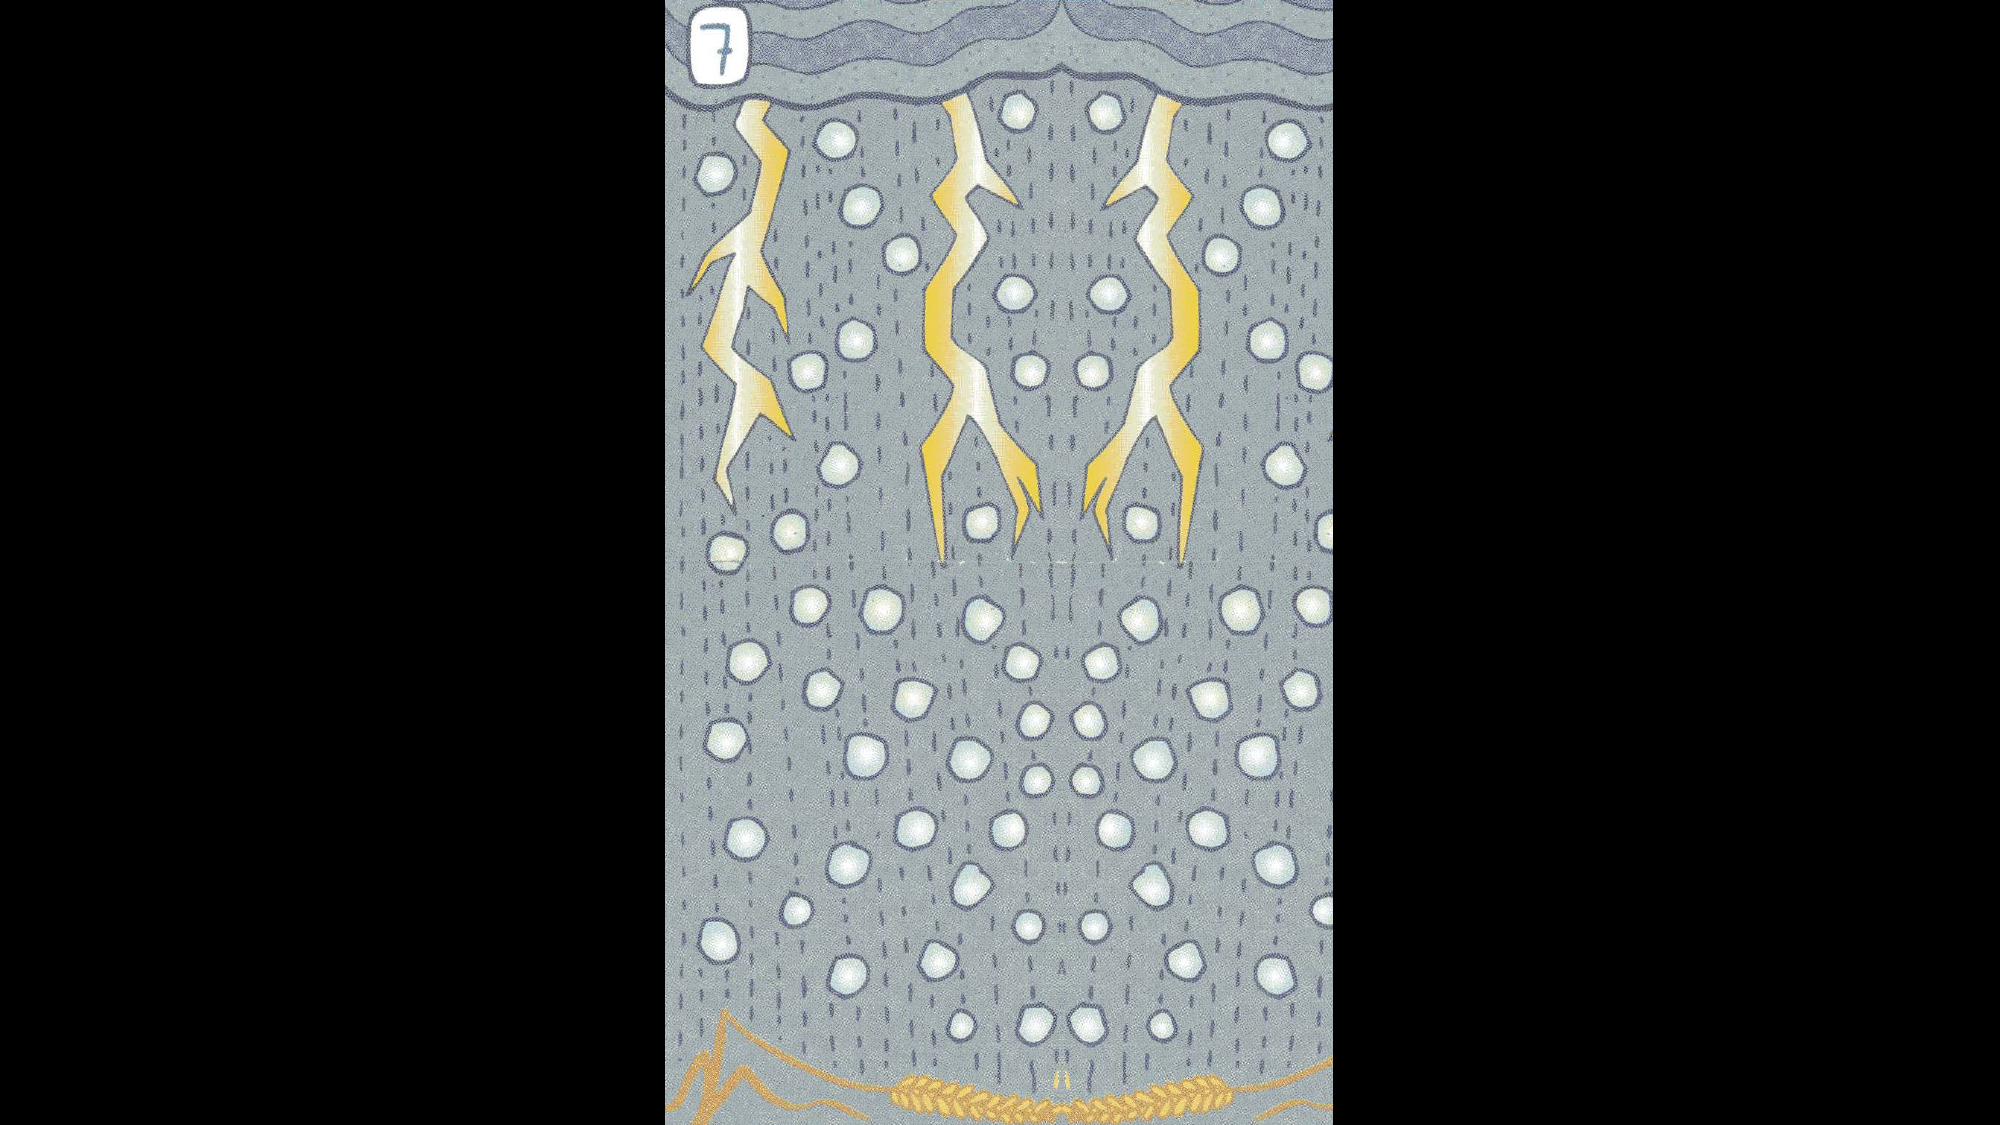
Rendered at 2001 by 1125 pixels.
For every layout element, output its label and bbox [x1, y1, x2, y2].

picture [665, 0, 1333, 1125]
